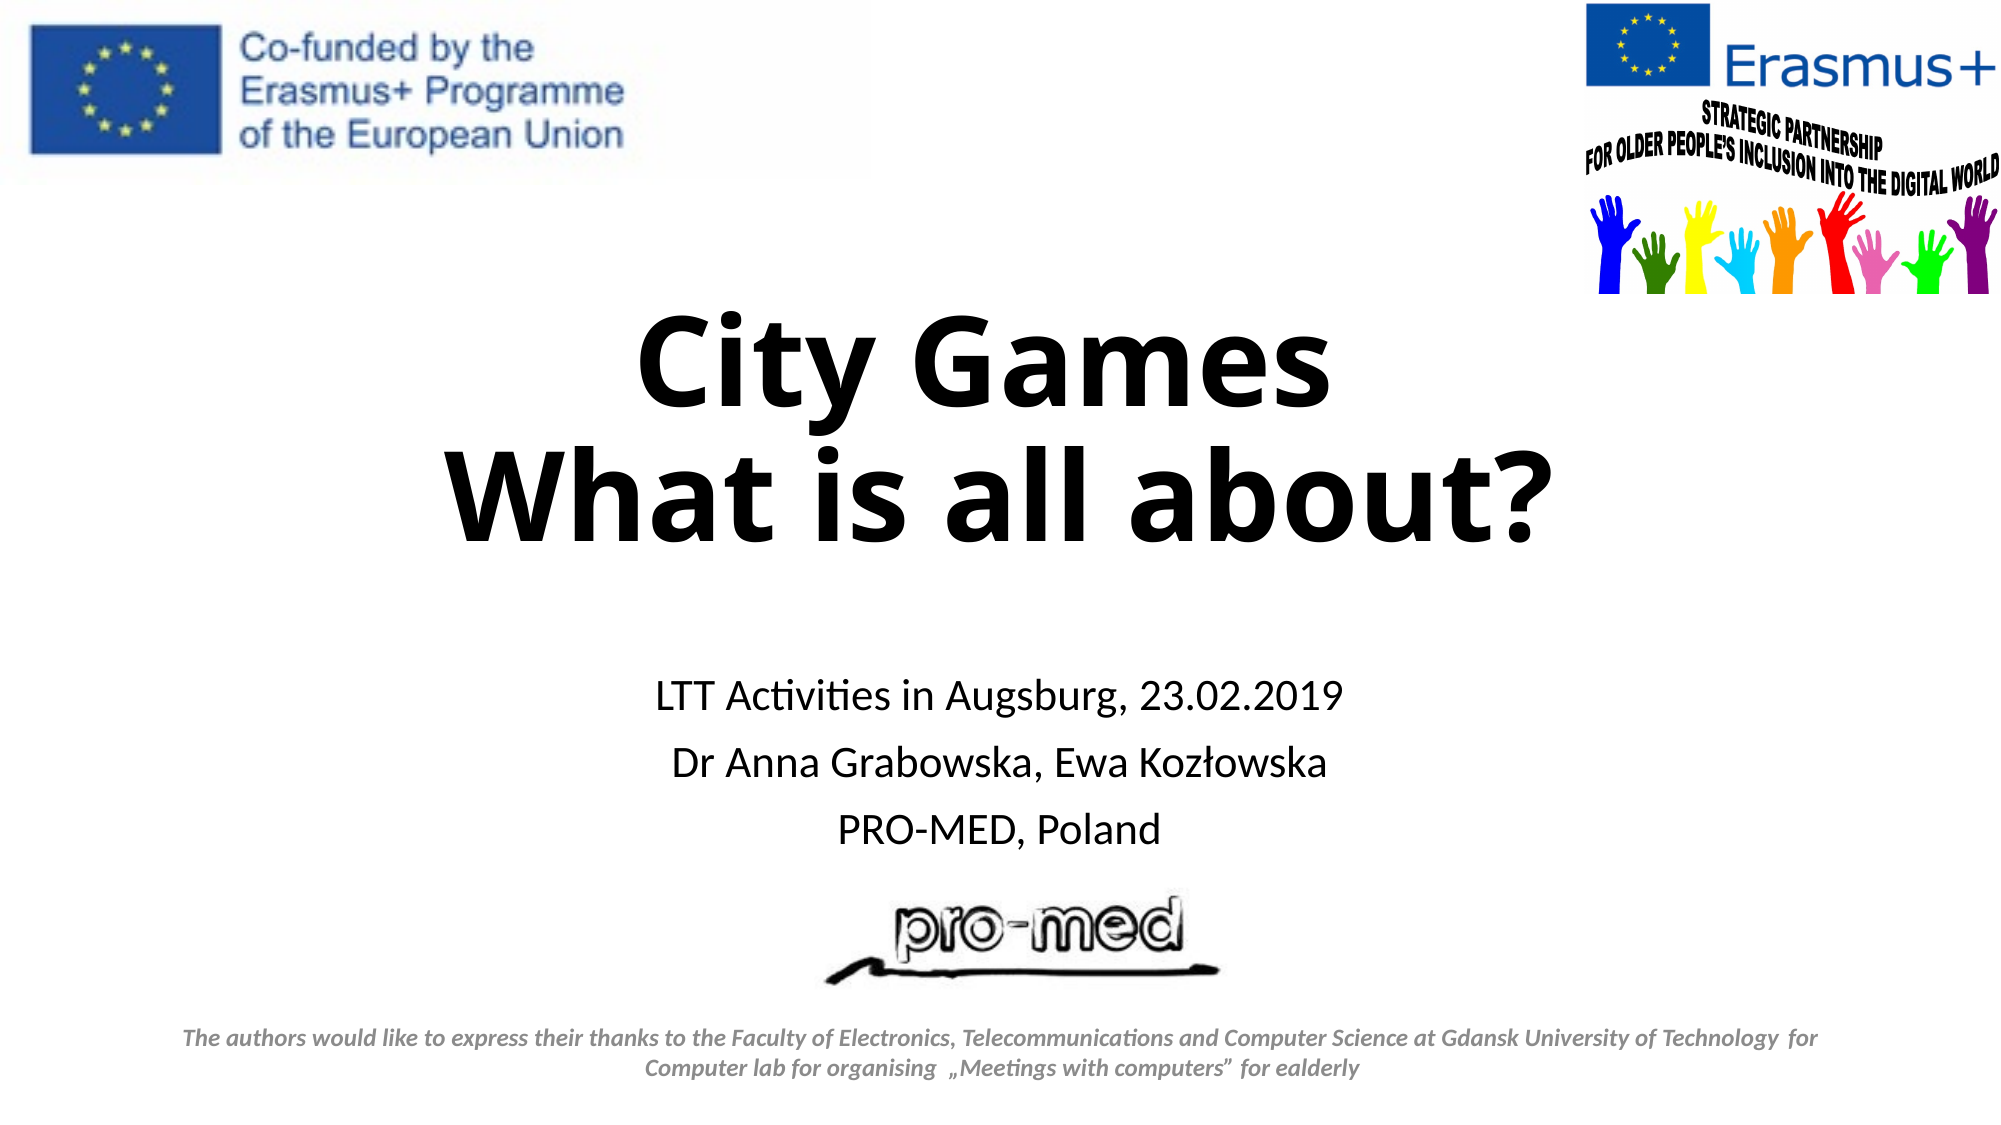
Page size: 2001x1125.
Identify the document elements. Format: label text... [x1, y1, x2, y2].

subtitle LTT Activities in Augsburg, 23.02.2019 Dr Anna Grabowska, Ewa Kozłowska PRO-MED, Poland [249, 590, 1750, 863]
picture [813, 863, 1243, 1019]
footer The authors would like to express their thanks to the Faculty of Electronics, Telecommunications and Computer Science at Gdansk University of Technology for Computer lab for organising „Meetings with computers” for ealderly [31, 1018, 1975, 1115]
picture [0, 0, 871, 185]
title City Games What is all about? [249, 184, 1750, 576]
picture [1584, 0, 2000, 294]
